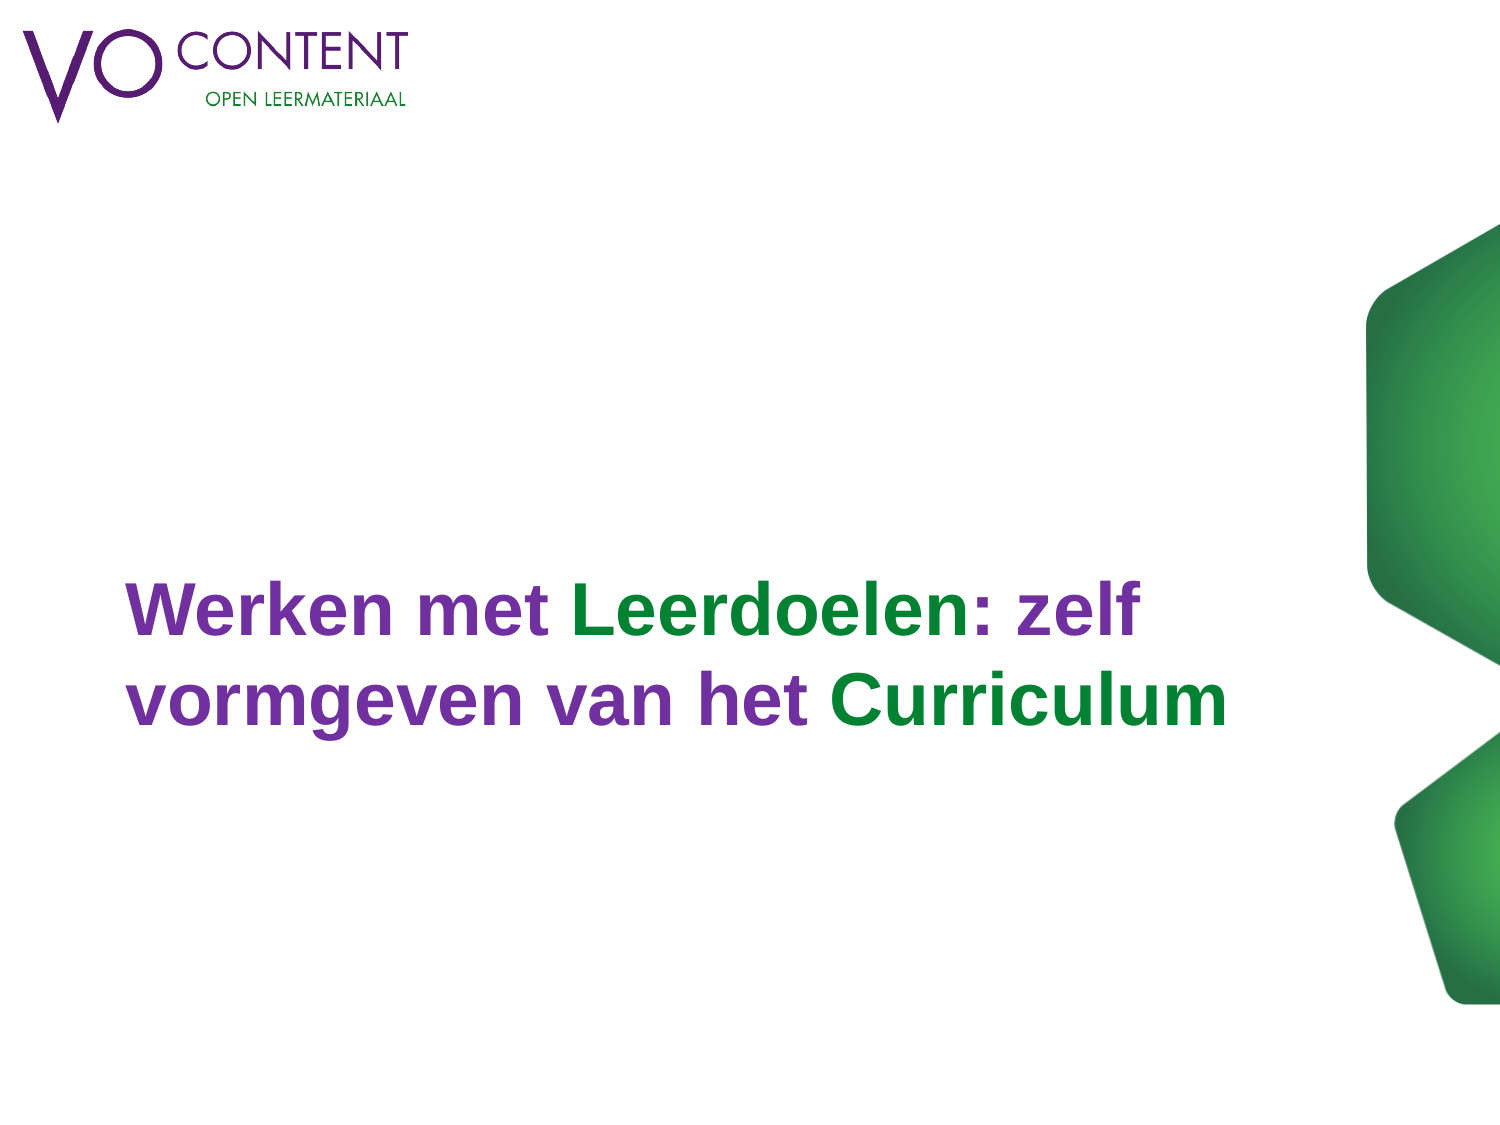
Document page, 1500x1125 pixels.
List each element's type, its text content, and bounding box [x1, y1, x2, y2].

picture [1366, 222, 1500, 1005]
picture [22, 29, 408, 124]
title Werken met Leerdoelen: zelf vormgeven van het Curriculum [110, 529, 1386, 772]
